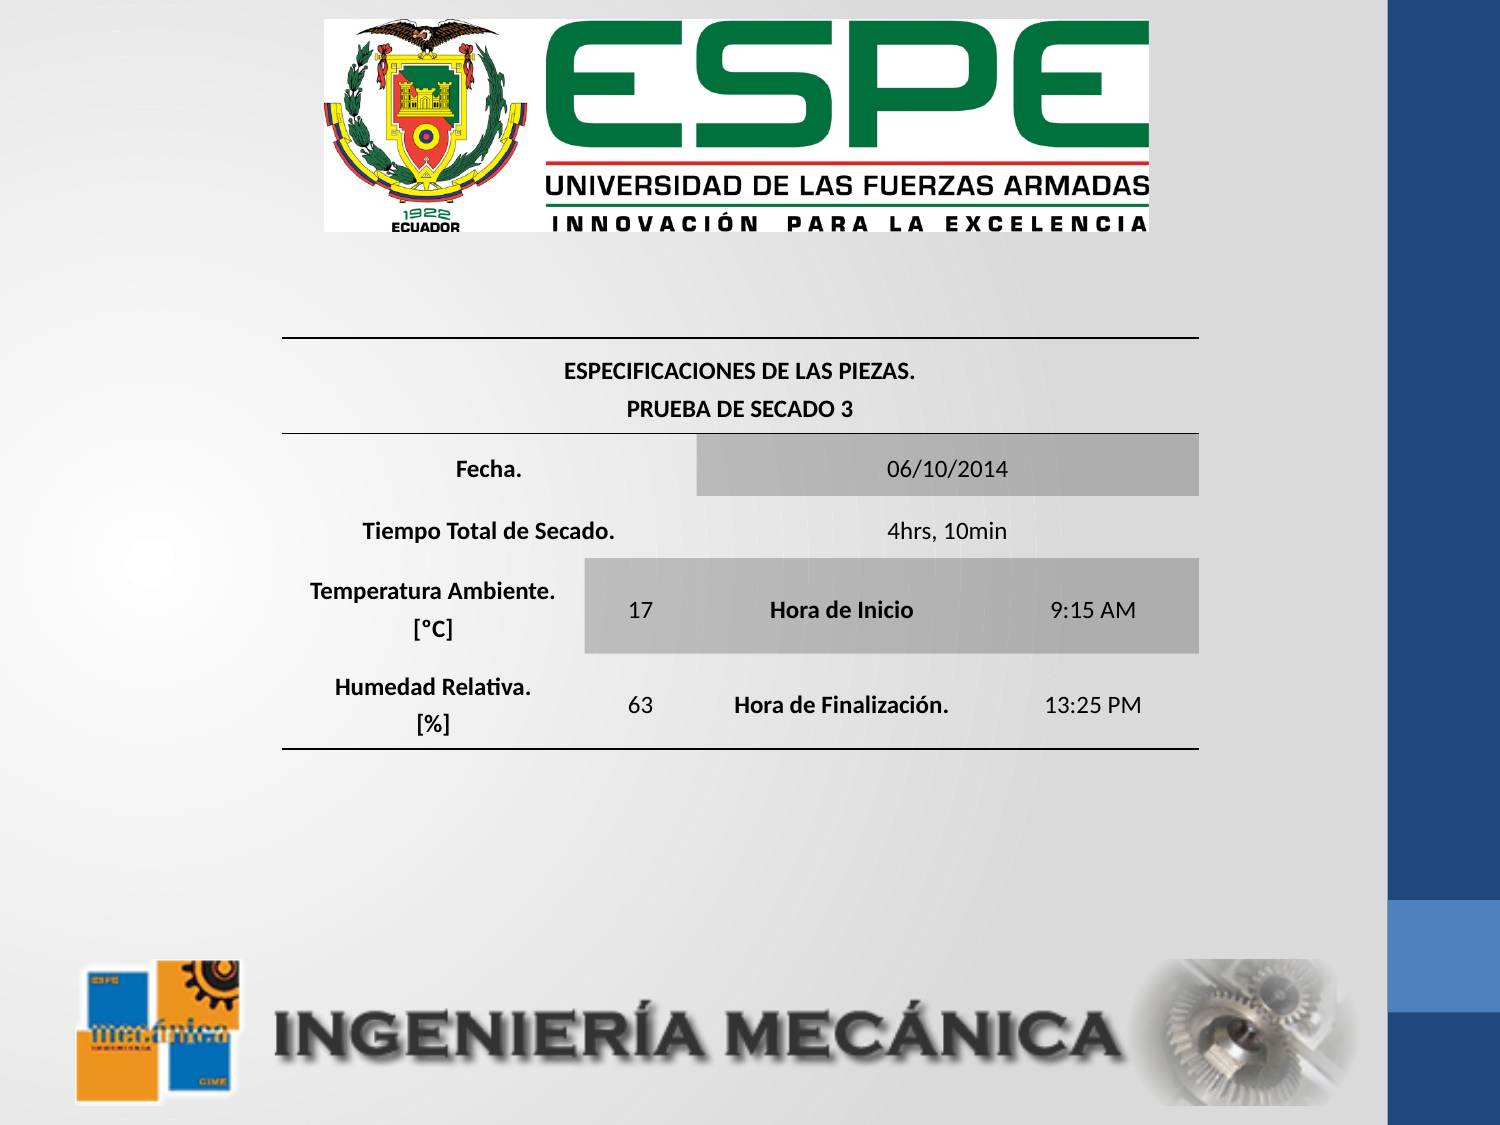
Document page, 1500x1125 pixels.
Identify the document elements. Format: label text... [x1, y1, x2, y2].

table_cell Tiempo Total de Secado. [282, 496, 697, 558]
table_cell 4hrs, 10min [697, 496, 1199, 558]
table_cell Fecha. [282, 434, 697, 496]
table_cell Hora de Finalización. [697, 654, 988, 748]
table_cell 63 [585, 654, 697, 748]
picture [75, 959, 1388, 1106]
table_cell Humedad Relativa. [%] [282, 654, 585, 748]
picture [324, 19, 1149, 232]
table_cell 9:15 AM [988, 558, 1199, 654]
table_cell 06/10/2014 [697, 434, 1199, 496]
table_header ESPECIFICACIONES DE LAS PIEZAS. PRUEBA DE SECADO 3 [282, 339, 1199, 433]
table_cell 13:25 PM [988, 654, 1199, 748]
table_cell Hora de Inicio [697, 558, 988, 654]
table_cell Temperatura Ambiente. [ºC] [282, 558, 585, 654]
table_cell 17 [585, 558, 697, 654]
